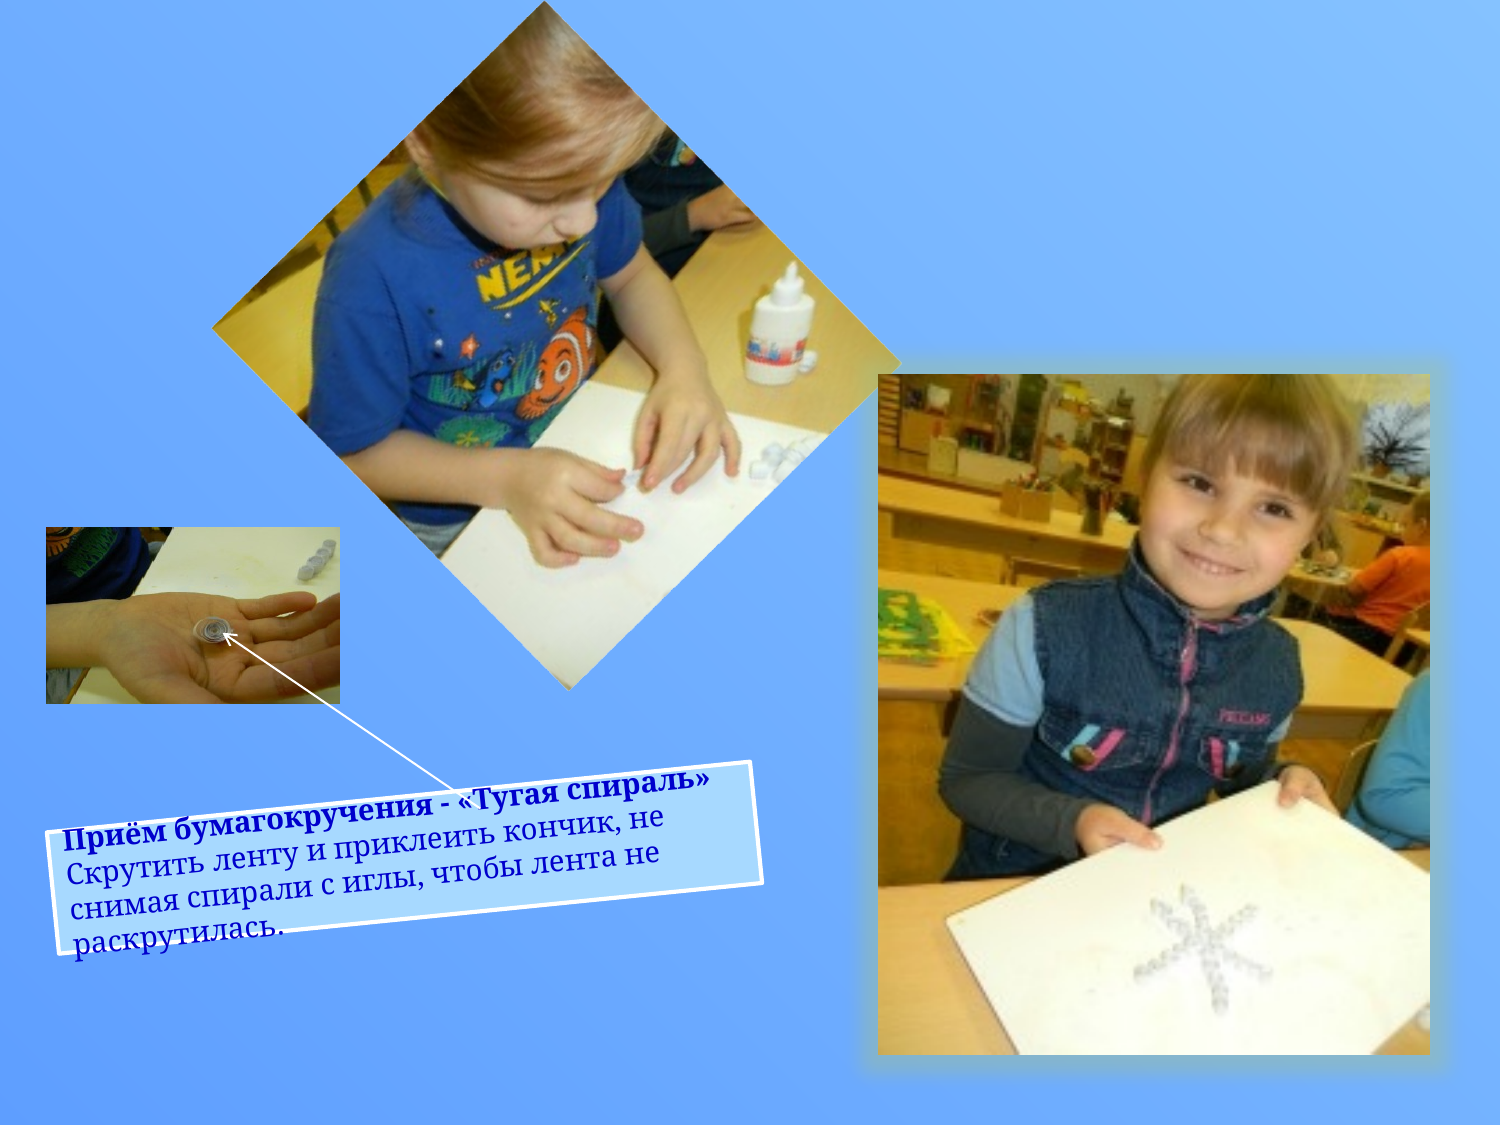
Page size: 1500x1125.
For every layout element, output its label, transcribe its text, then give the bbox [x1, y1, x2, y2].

text_box Приём бумагокручения - «Тугая спираль» Скрутить ленту и приклеить кончик, не снимая спирали с иглы, чтобы лента не раскрутилась. [43, 758, 766, 957]
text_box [225, 635, 479, 807]
picture [878, 374, 1430, 1055]
picture [46, 2, 889, 704]
